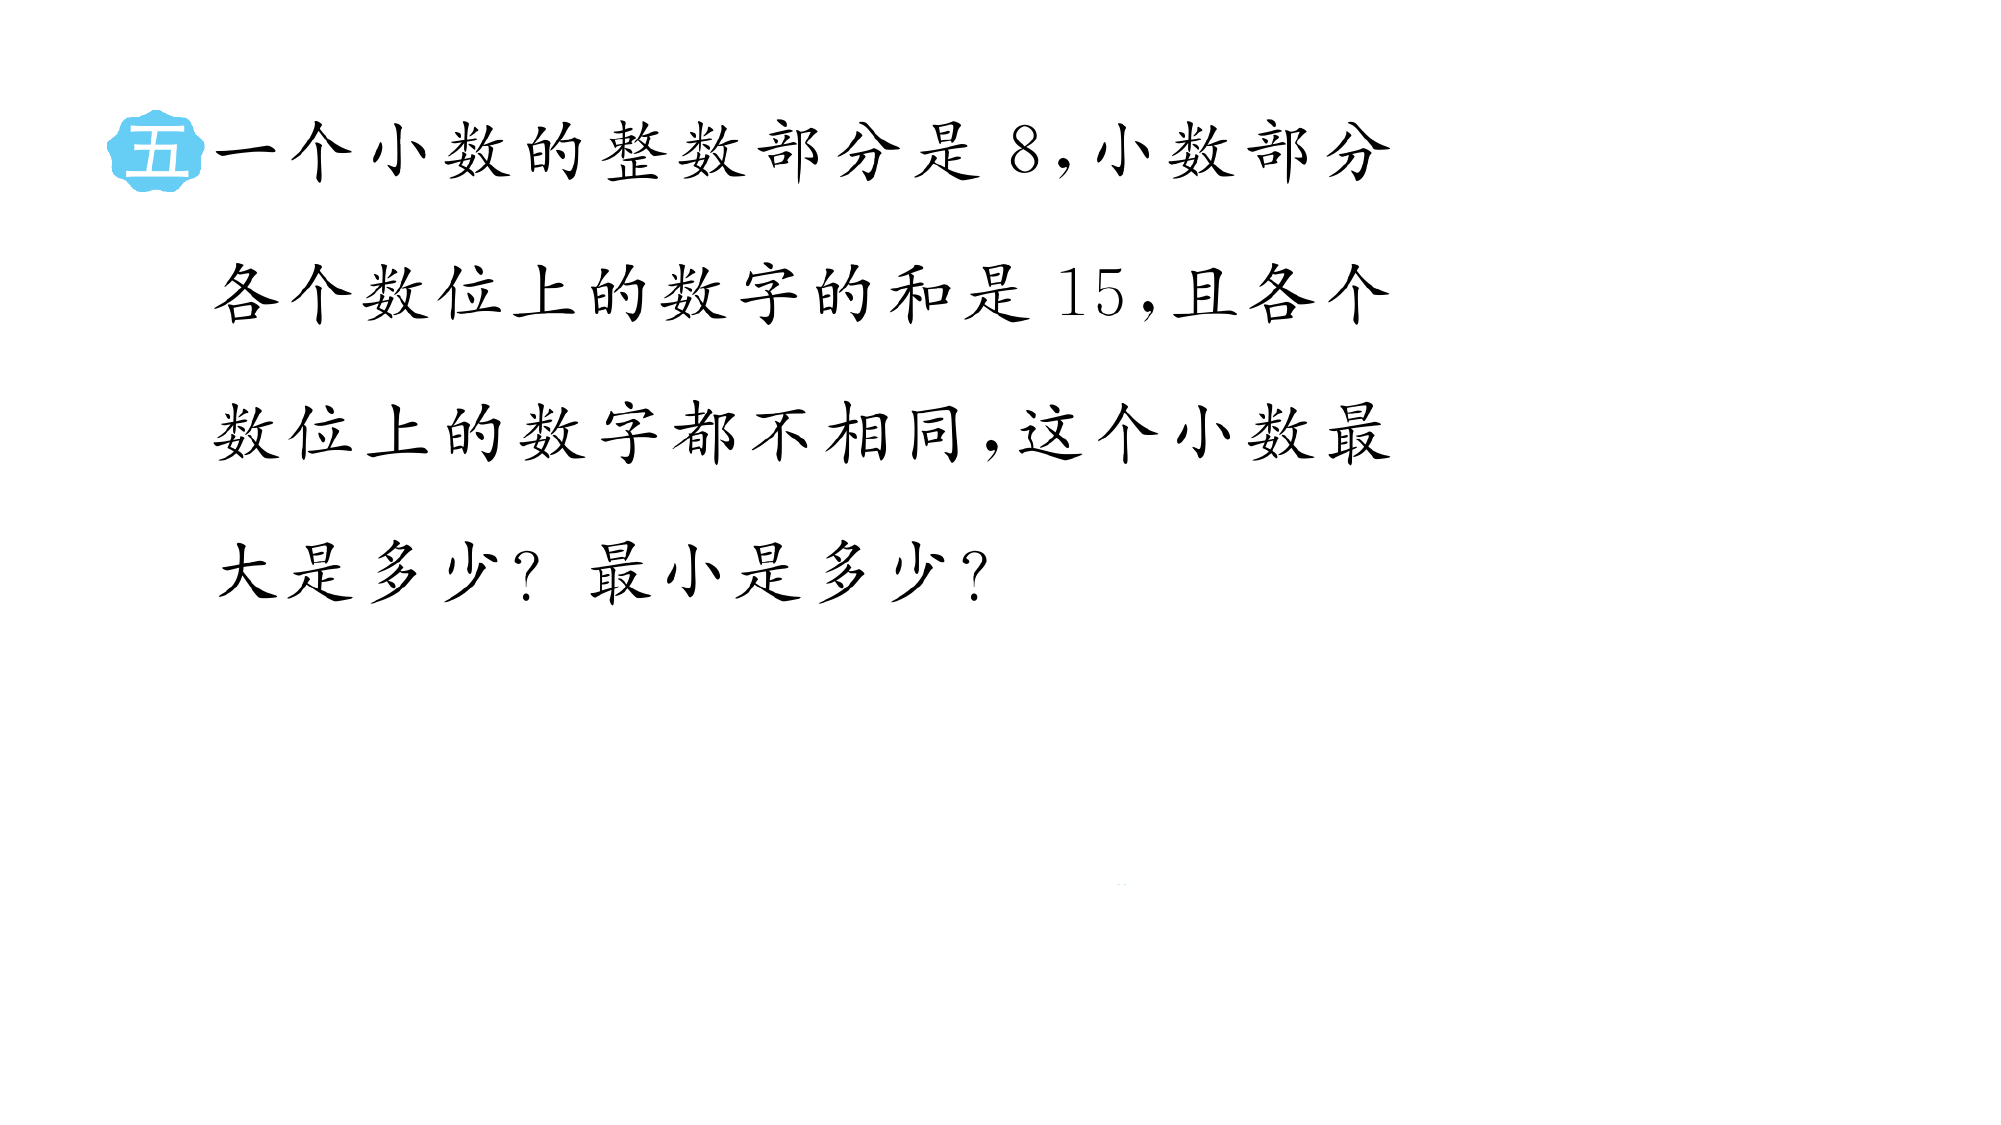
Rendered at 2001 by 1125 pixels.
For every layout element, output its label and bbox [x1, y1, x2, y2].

picture [102, 89, 1422, 1035]
